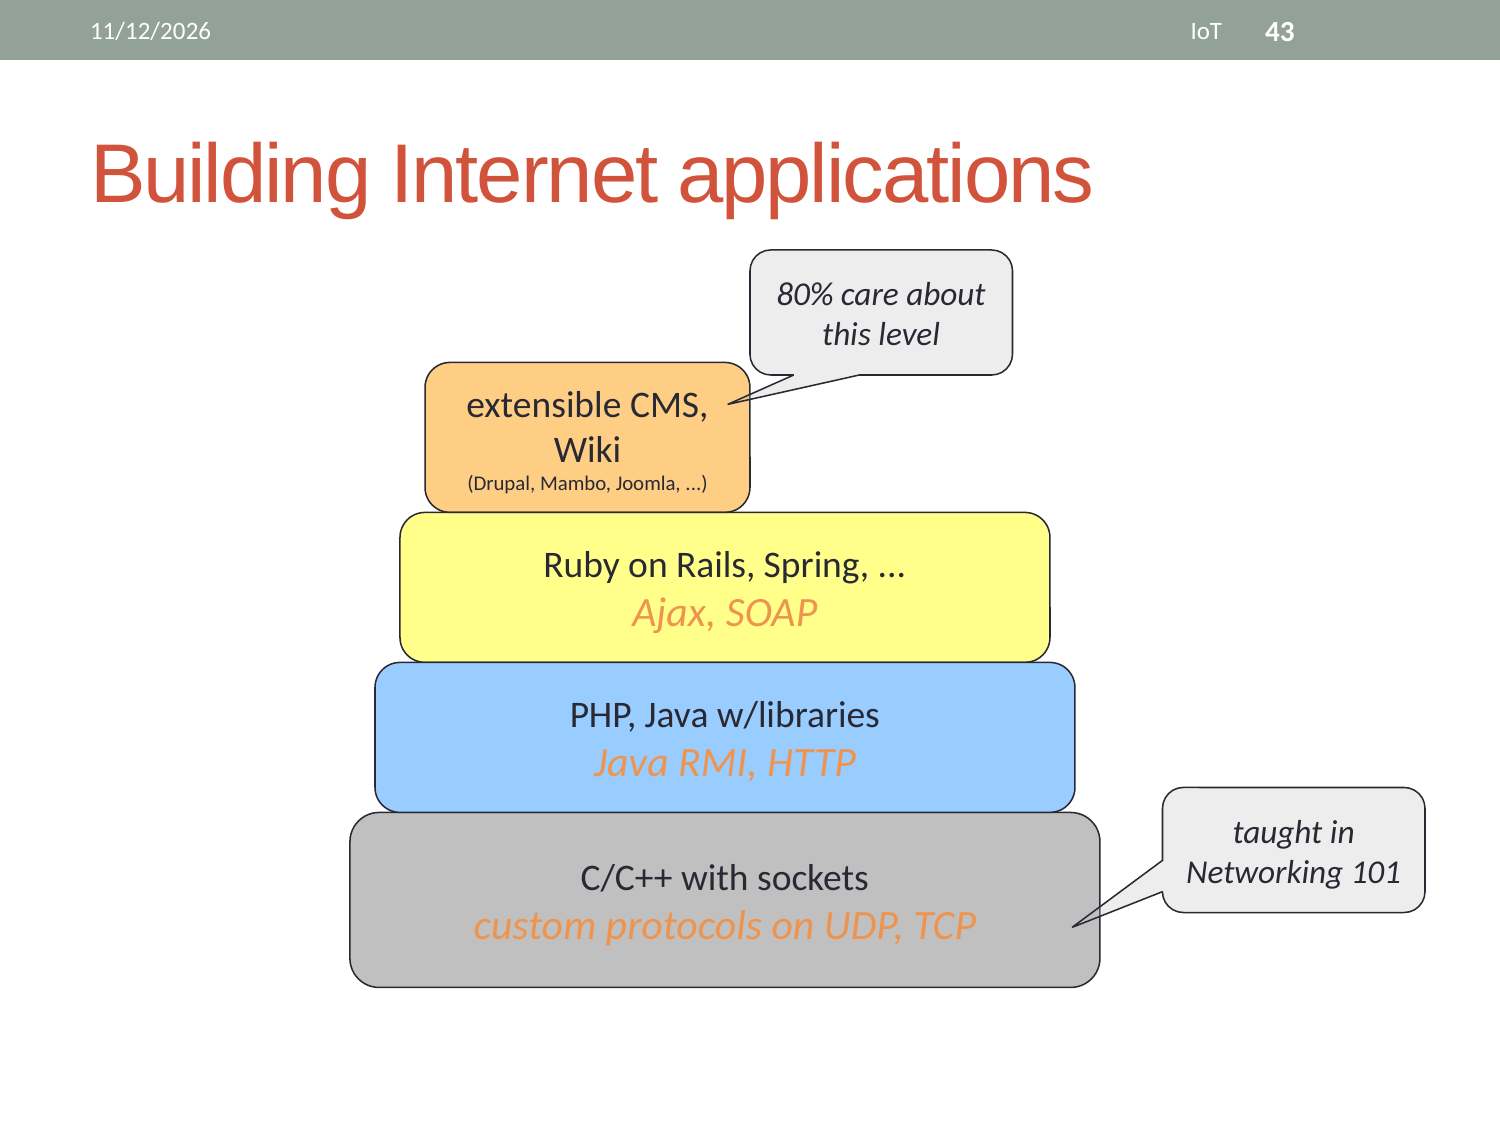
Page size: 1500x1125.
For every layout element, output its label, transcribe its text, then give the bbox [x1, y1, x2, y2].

text_box Ruby on Rails, Spring, ... Ajax, SOAP [399, 512, 1051, 662]
slide_number 43 [1250, 3, 1425, 57]
text_box C/C++ with sockets custom protocols on UDP, TCP [349, 812, 1100, 988]
title Building Internet applications [75, 87, 1425, 250]
text_box extensible CMS, Wiki (Drupal, Mambo, Joomla, ...) [425, 362, 751, 512]
footer IoT [562, 3, 1238, 57]
text_box PHP, Java w/libraries Java RMI, HTTP [375, 662, 1075, 813]
text_box taught in Networking 101 [1072, 787, 1426, 928]
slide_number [75, 3, 550, 57]
text_box 80% care about this level [727, 249, 1013, 405]
